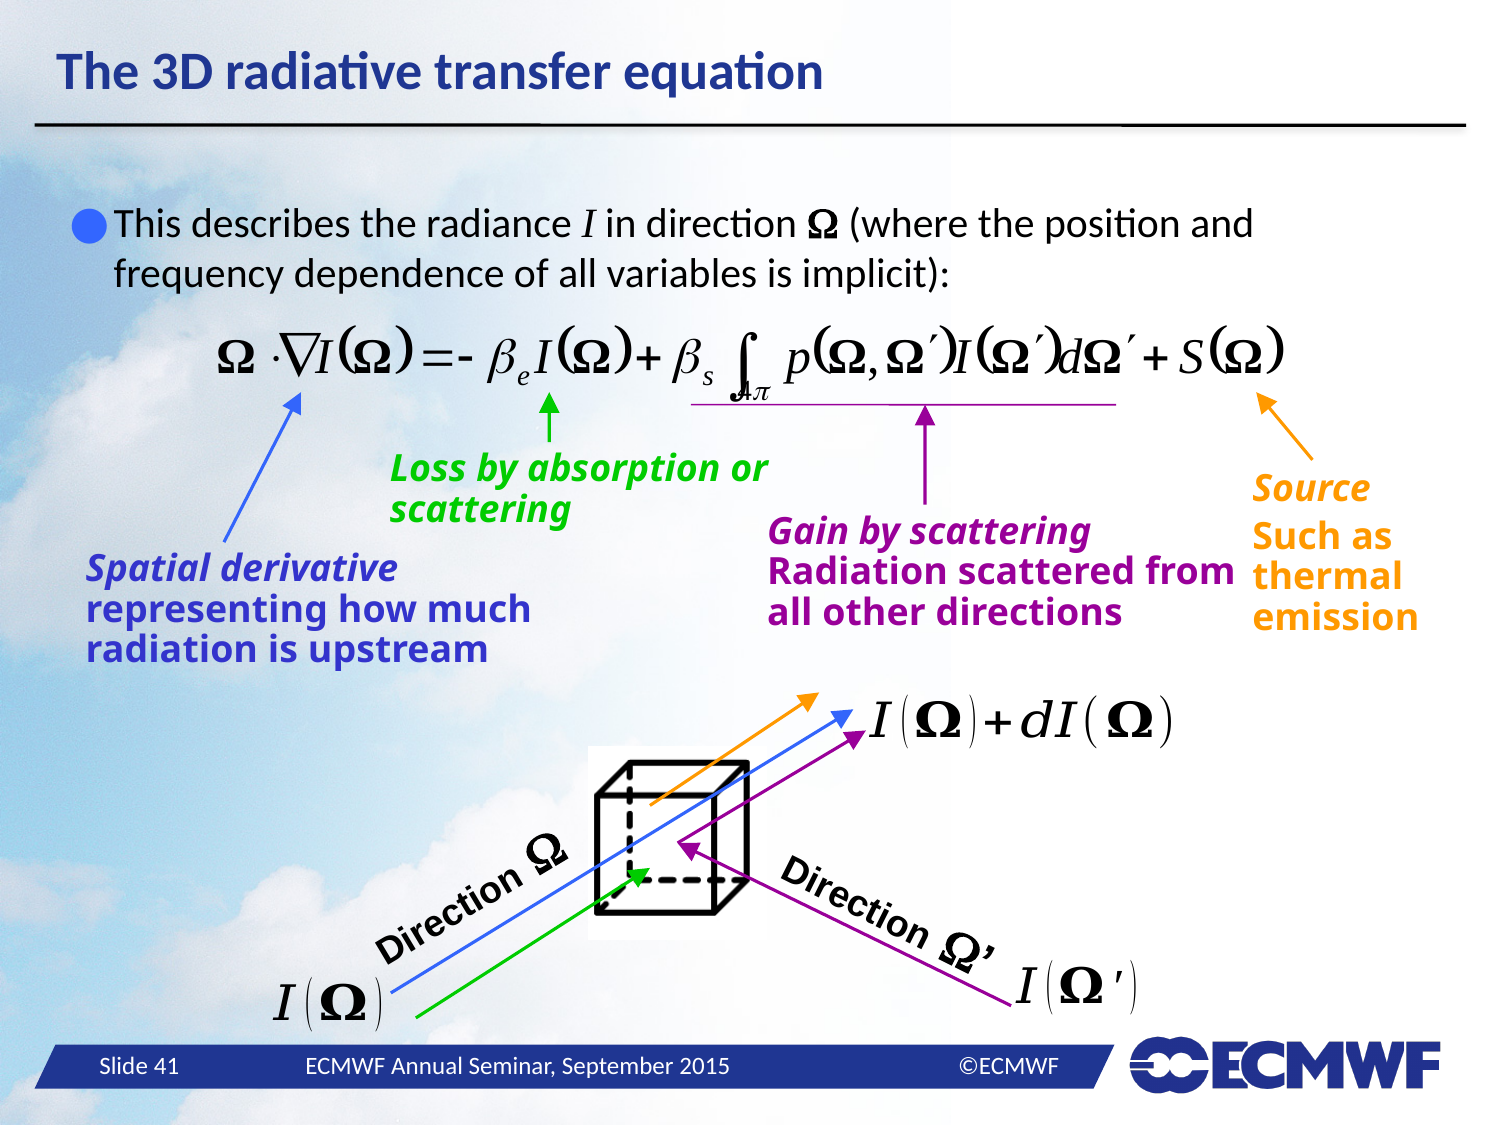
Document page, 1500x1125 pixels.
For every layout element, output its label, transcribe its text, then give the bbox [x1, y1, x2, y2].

picture [1129, 1036, 1441, 1094]
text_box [209, 302, 1287, 411]
text_box [773, 709, 854, 759]
title The 3D radiative transfer equation [55, 18, 1440, 126]
text_box [741, 692, 820, 744]
text_box Direction W [343, 799, 582, 990]
picture [0, 0, 951, 1125]
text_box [690, 404, 1263, 643]
list This describes the radiance I in direction W (where the position and frequency dependence of all variables is implicit): [54, 188, 1371, 400]
text_box Spatial derivative representing how much radiation is upstream [70, 542, 579, 679]
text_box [374, 391, 826, 540]
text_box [1237, 391, 1500, 650]
text_box Direction W’ [773, 819, 1023, 1003]
text_box [773, 730, 866, 787]
